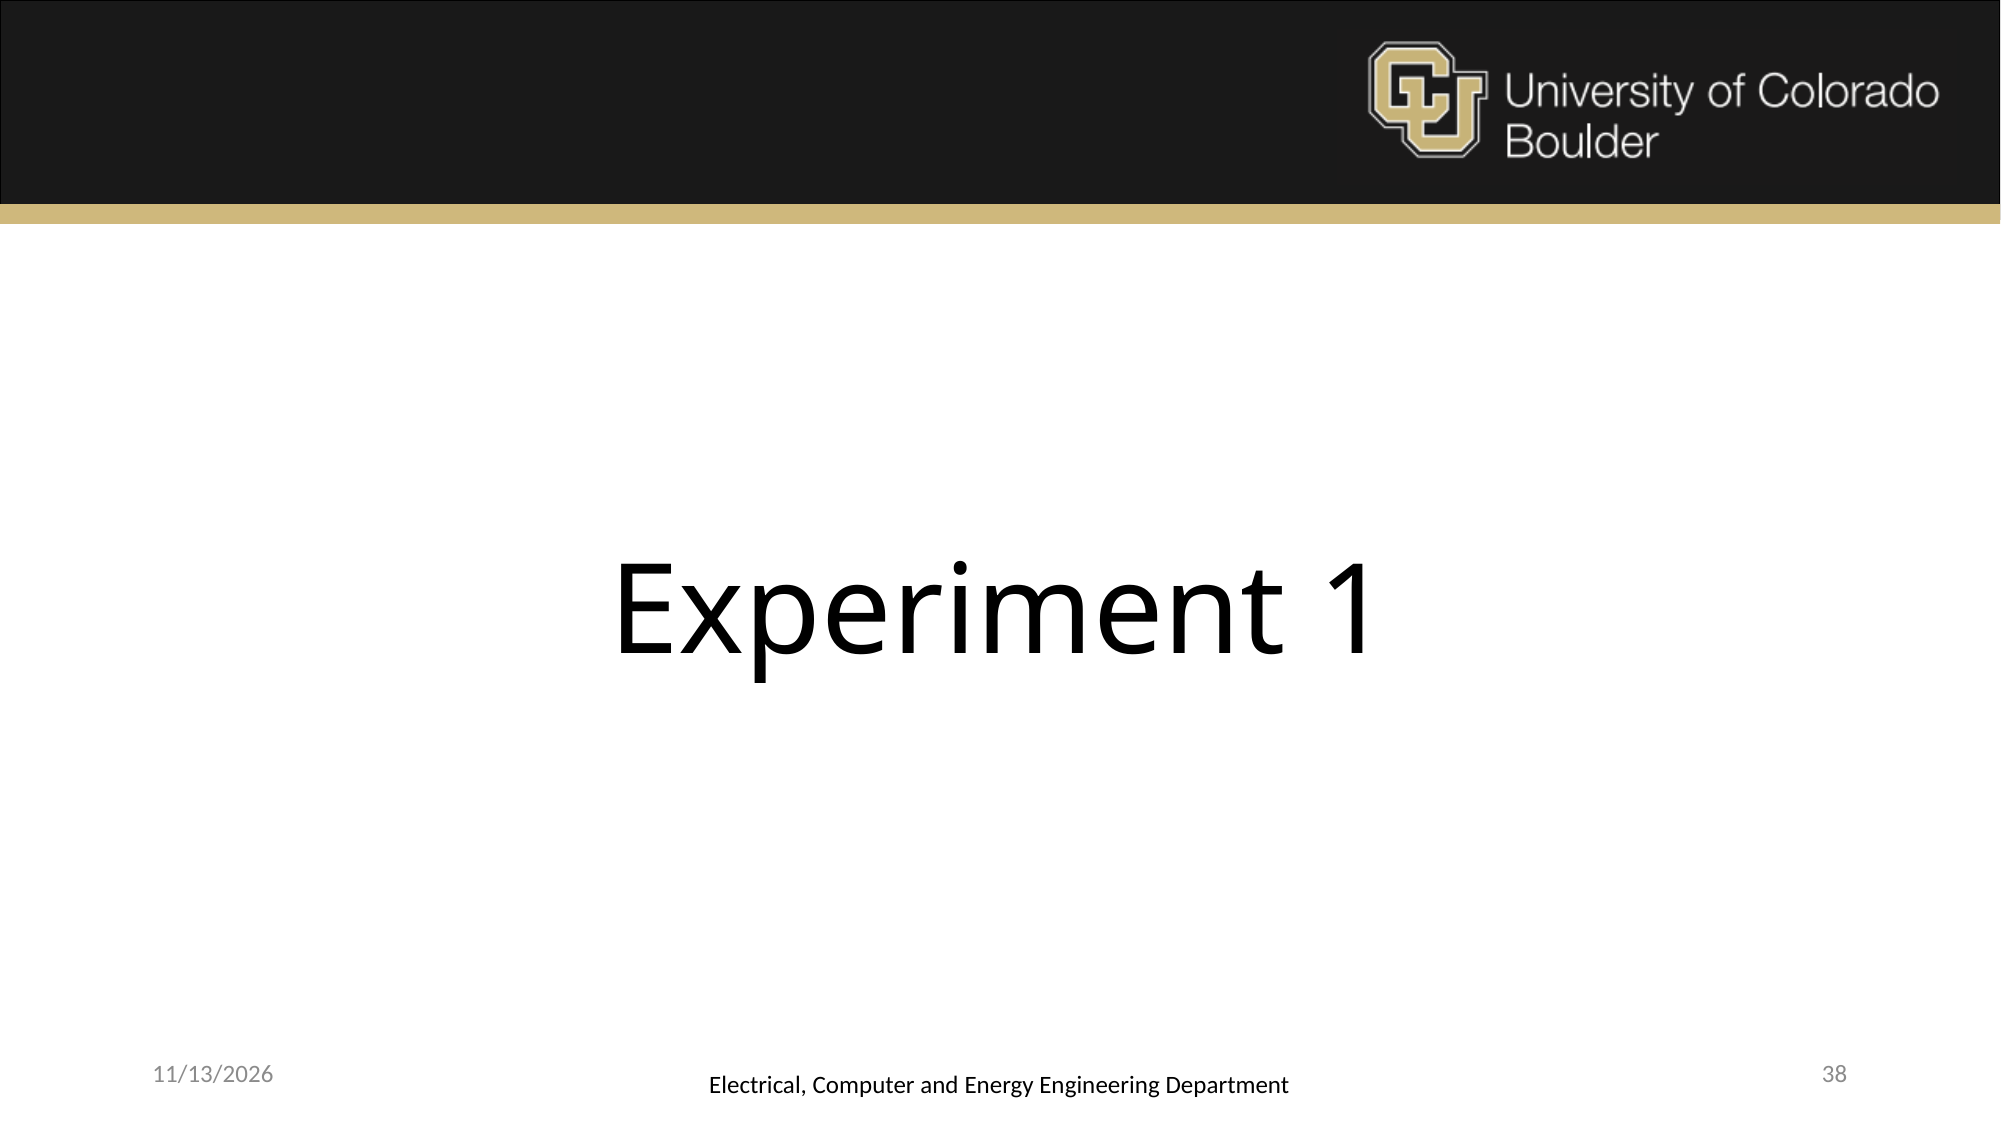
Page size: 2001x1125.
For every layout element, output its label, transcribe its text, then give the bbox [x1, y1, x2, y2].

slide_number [137, 1042, 588, 1103]
title Experiment 1 [249, 449, 1750, 689]
picture [1337, 29, 1957, 185]
slide_number 38 [1412, 1042, 1863, 1103]
footer Electrical, Computer and Energy Engineering Department [662, 1042, 1338, 1125]
